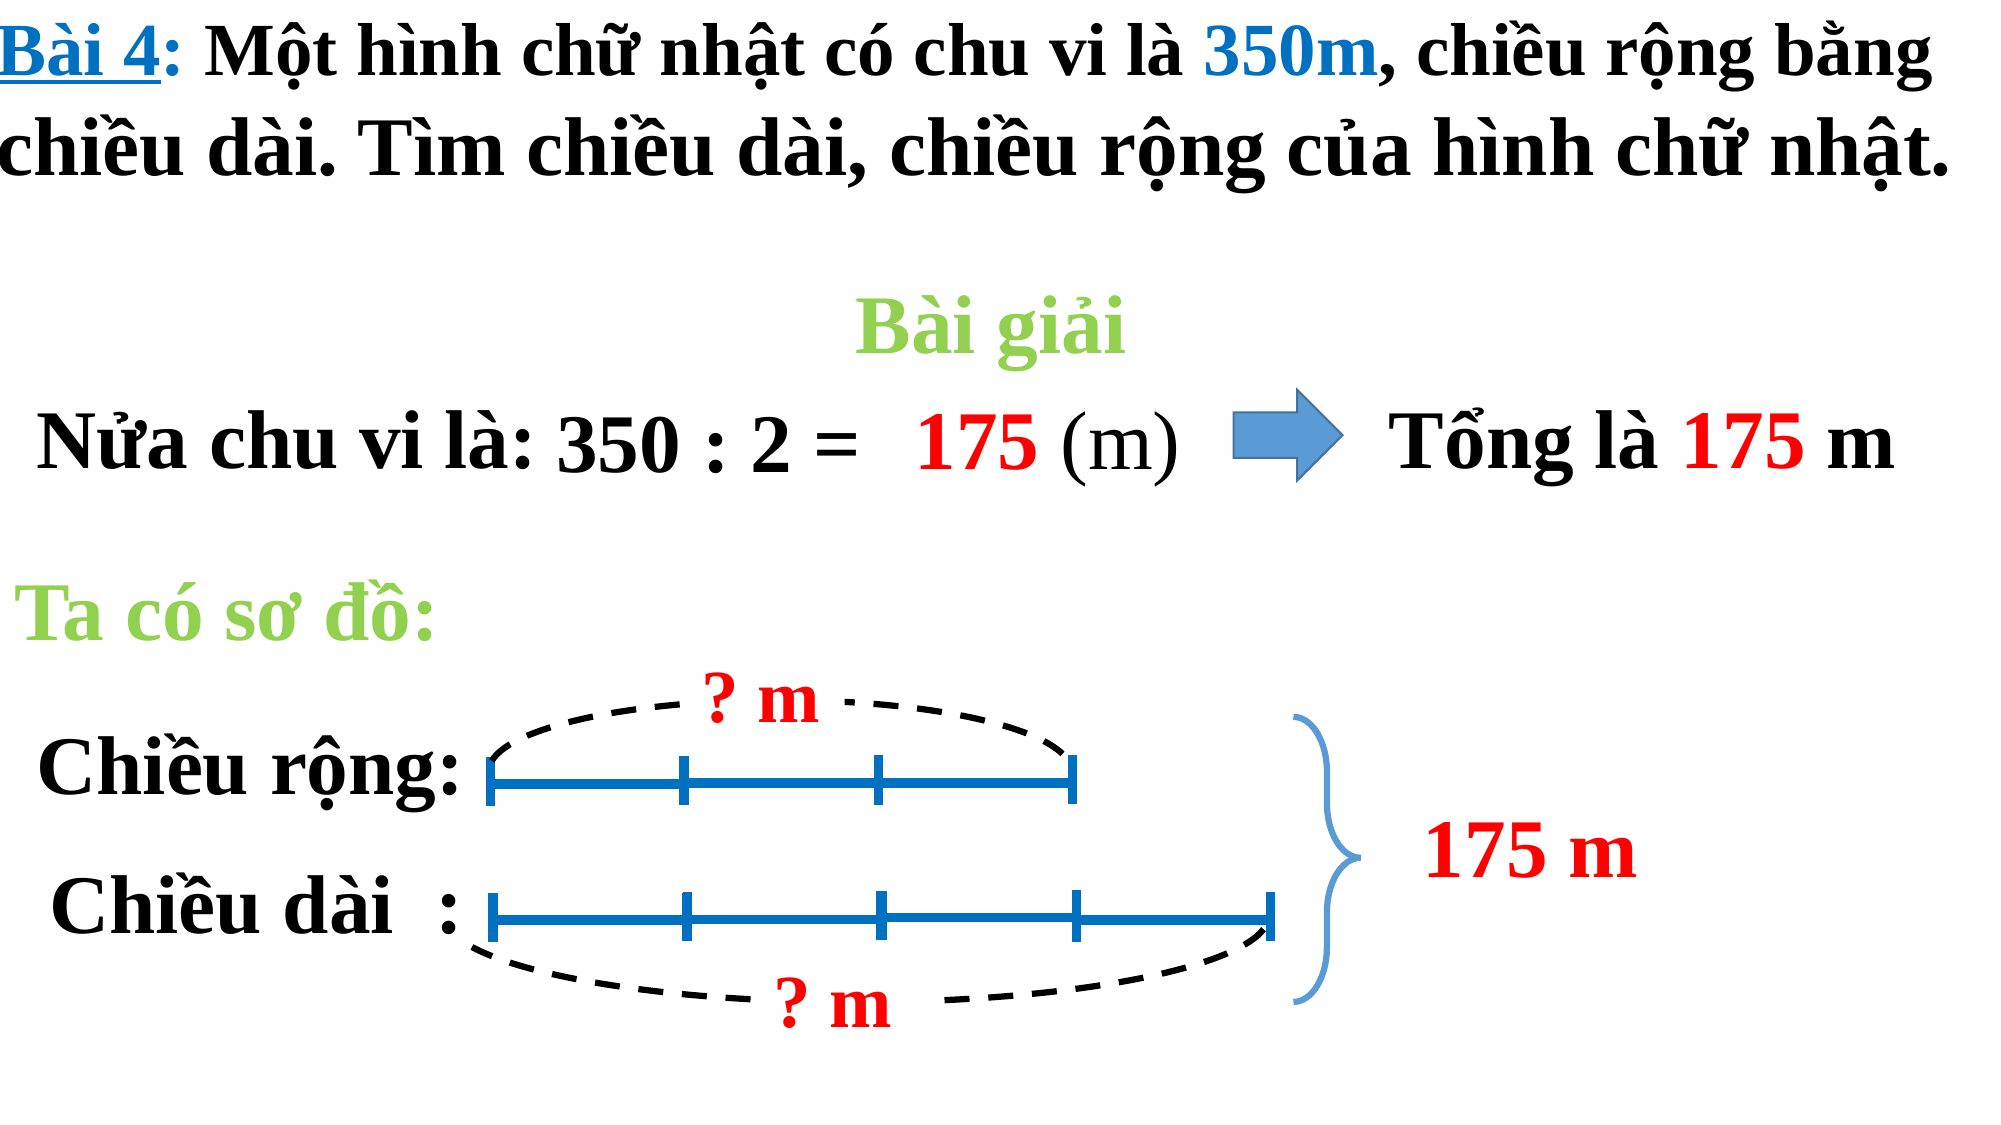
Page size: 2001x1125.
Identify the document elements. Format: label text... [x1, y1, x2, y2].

text_box [1293, 716, 1361, 1003]
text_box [682, 755, 876, 806]
text_box Ta có sơ đồ: [0, 561, 509, 667]
text_box Tổng là 175 m [1374, 389, 1934, 495]
text_box Bài giải [840, 273, 1173, 380]
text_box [685, 891, 881, 942]
text_box Chiều rộng: [21, 715, 542, 821]
text_box ? m [758, 955, 931, 1046]
text_box ? m [686, 650, 845, 741]
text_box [876, 755, 1073, 806]
text_box 175 m [1407, 798, 1698, 889]
text_box [471, 940, 1250, 1002]
text_box [495, 701, 1063, 756]
text_box 350 : 2 = [541, 393, 899, 491]
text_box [488, 756, 682, 806]
text_box Nửa chu vi là: [21, 389, 578, 495]
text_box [880, 889, 1077, 940]
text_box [1074, 892, 1271, 942]
text_box Chiều dài : [34, 854, 583, 960]
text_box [491, 892, 688, 943]
text_box [1232, 387, 1344, 484]
text_box 175 (m) [899, 390, 1224, 494]
